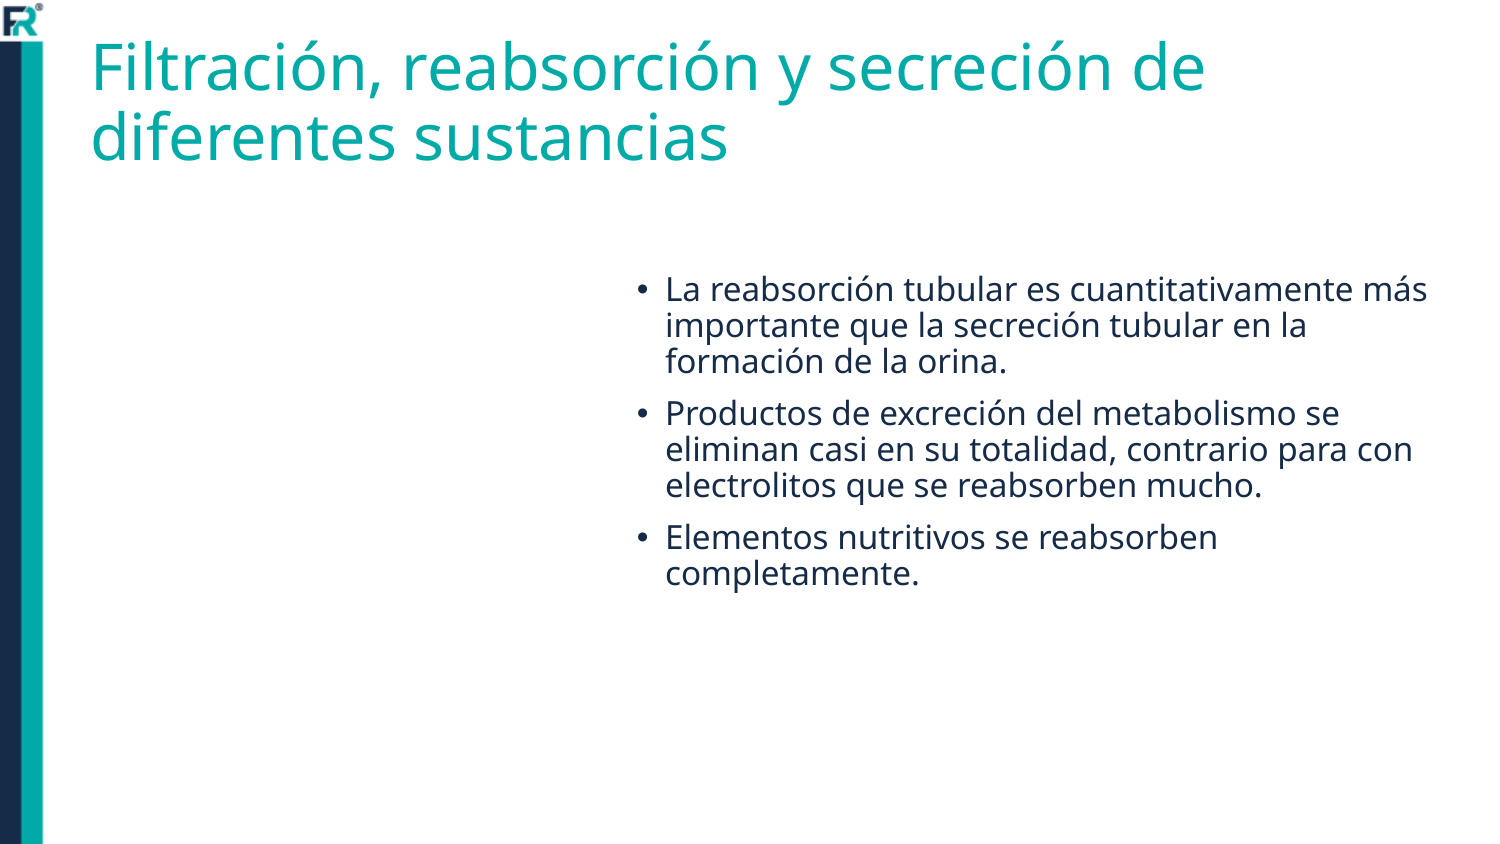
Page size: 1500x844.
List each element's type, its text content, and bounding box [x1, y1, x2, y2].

picture [0, 0, 1500, 844]
list La reabsorción tubular es cuantitativamente más importante que la secreción tubular en la formación de la orina. Productos de excreción del metabolismo se eliminan casi en su totalidad, contrario para con electrolitos que se reabsorben mucho. Elementos nutritivos se reabsorben completamente. [630, 267, 1446, 610]
title Filtración, reabsorción y secreción de diferentes sustancias [84, 23, 1219, 187]
